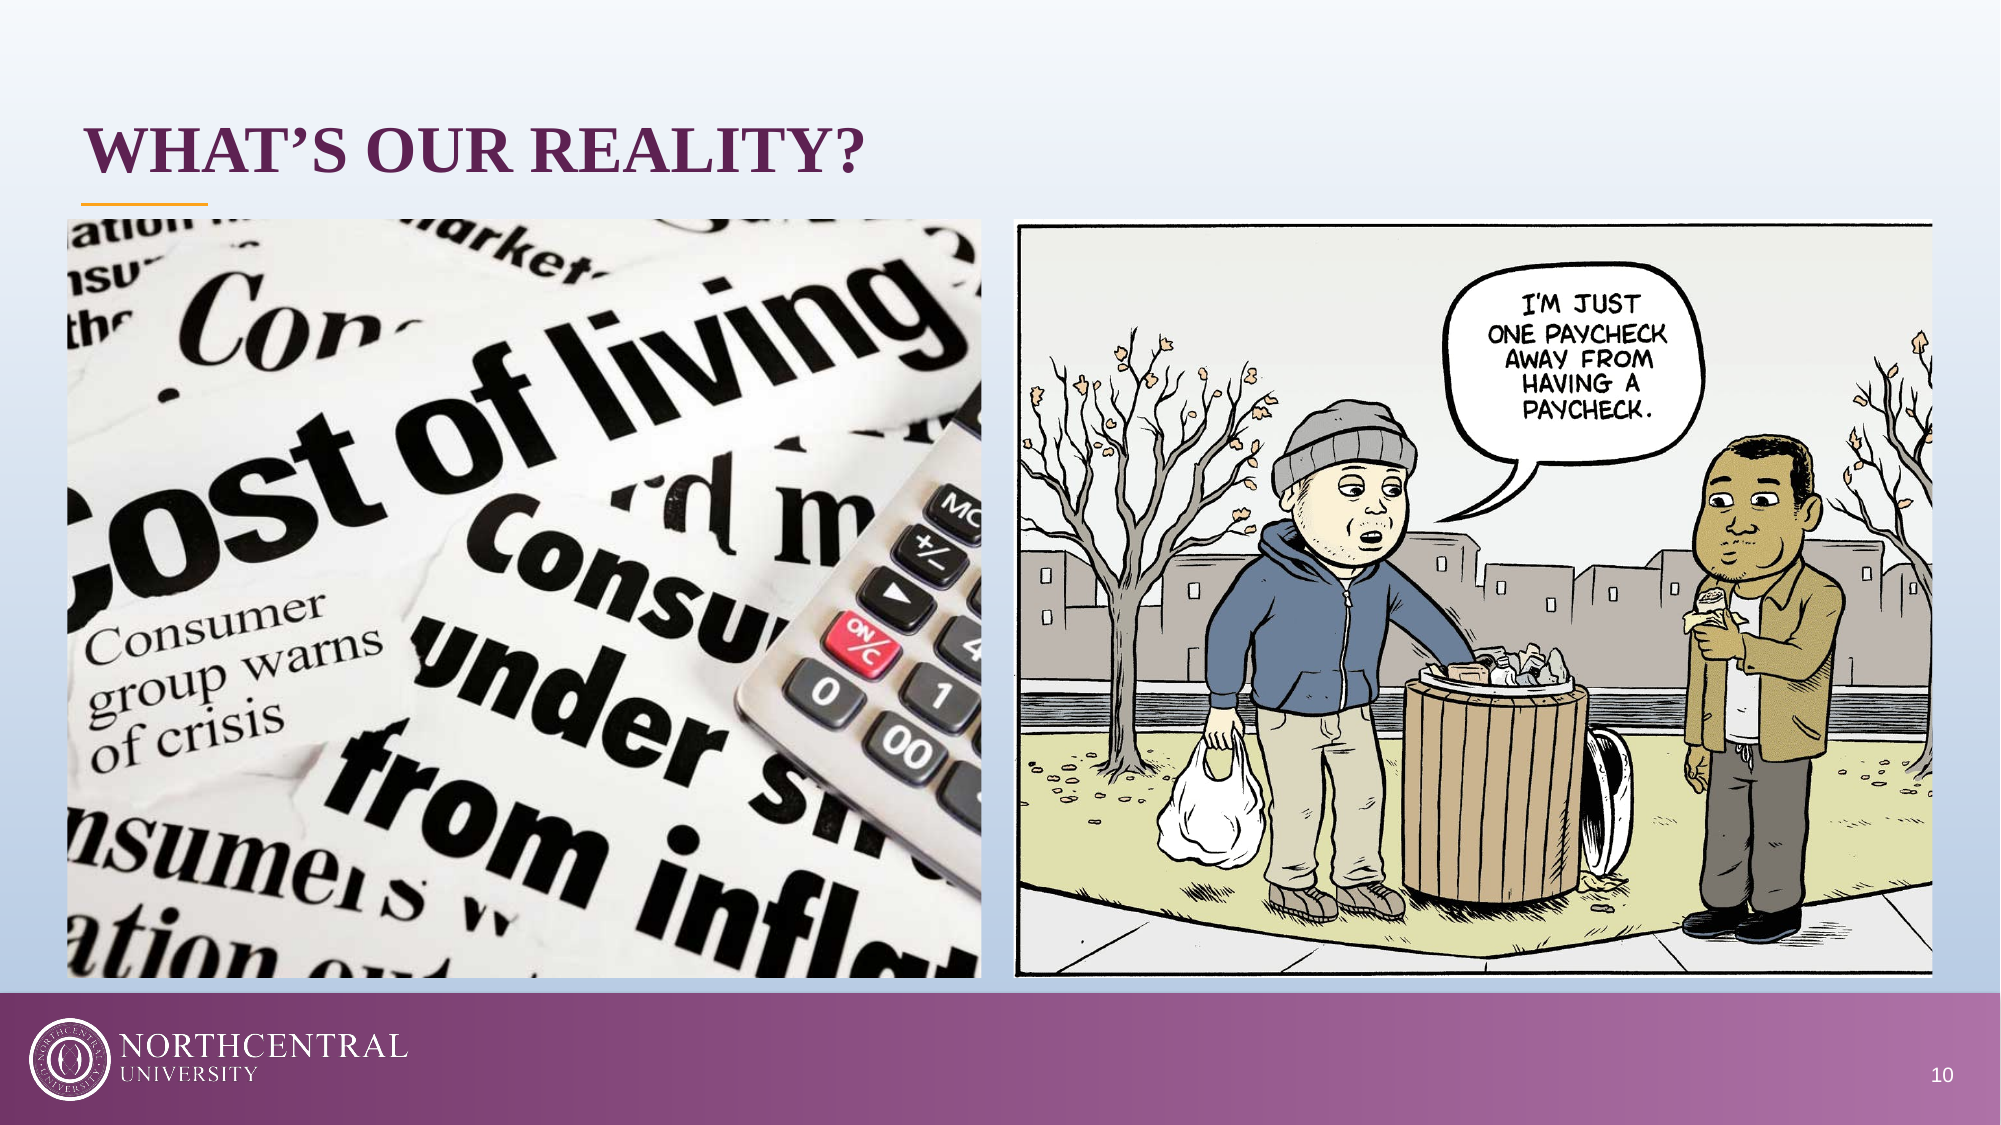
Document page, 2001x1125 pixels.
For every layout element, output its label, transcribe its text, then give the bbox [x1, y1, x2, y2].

picture [67, 219, 982, 979]
slide_number 10 [1902, 1055, 1969, 1096]
picture [29, 1018, 409, 1101]
picture [1013, 219, 1933, 979]
title What’s our Reality? [67, 40, 1933, 194]
